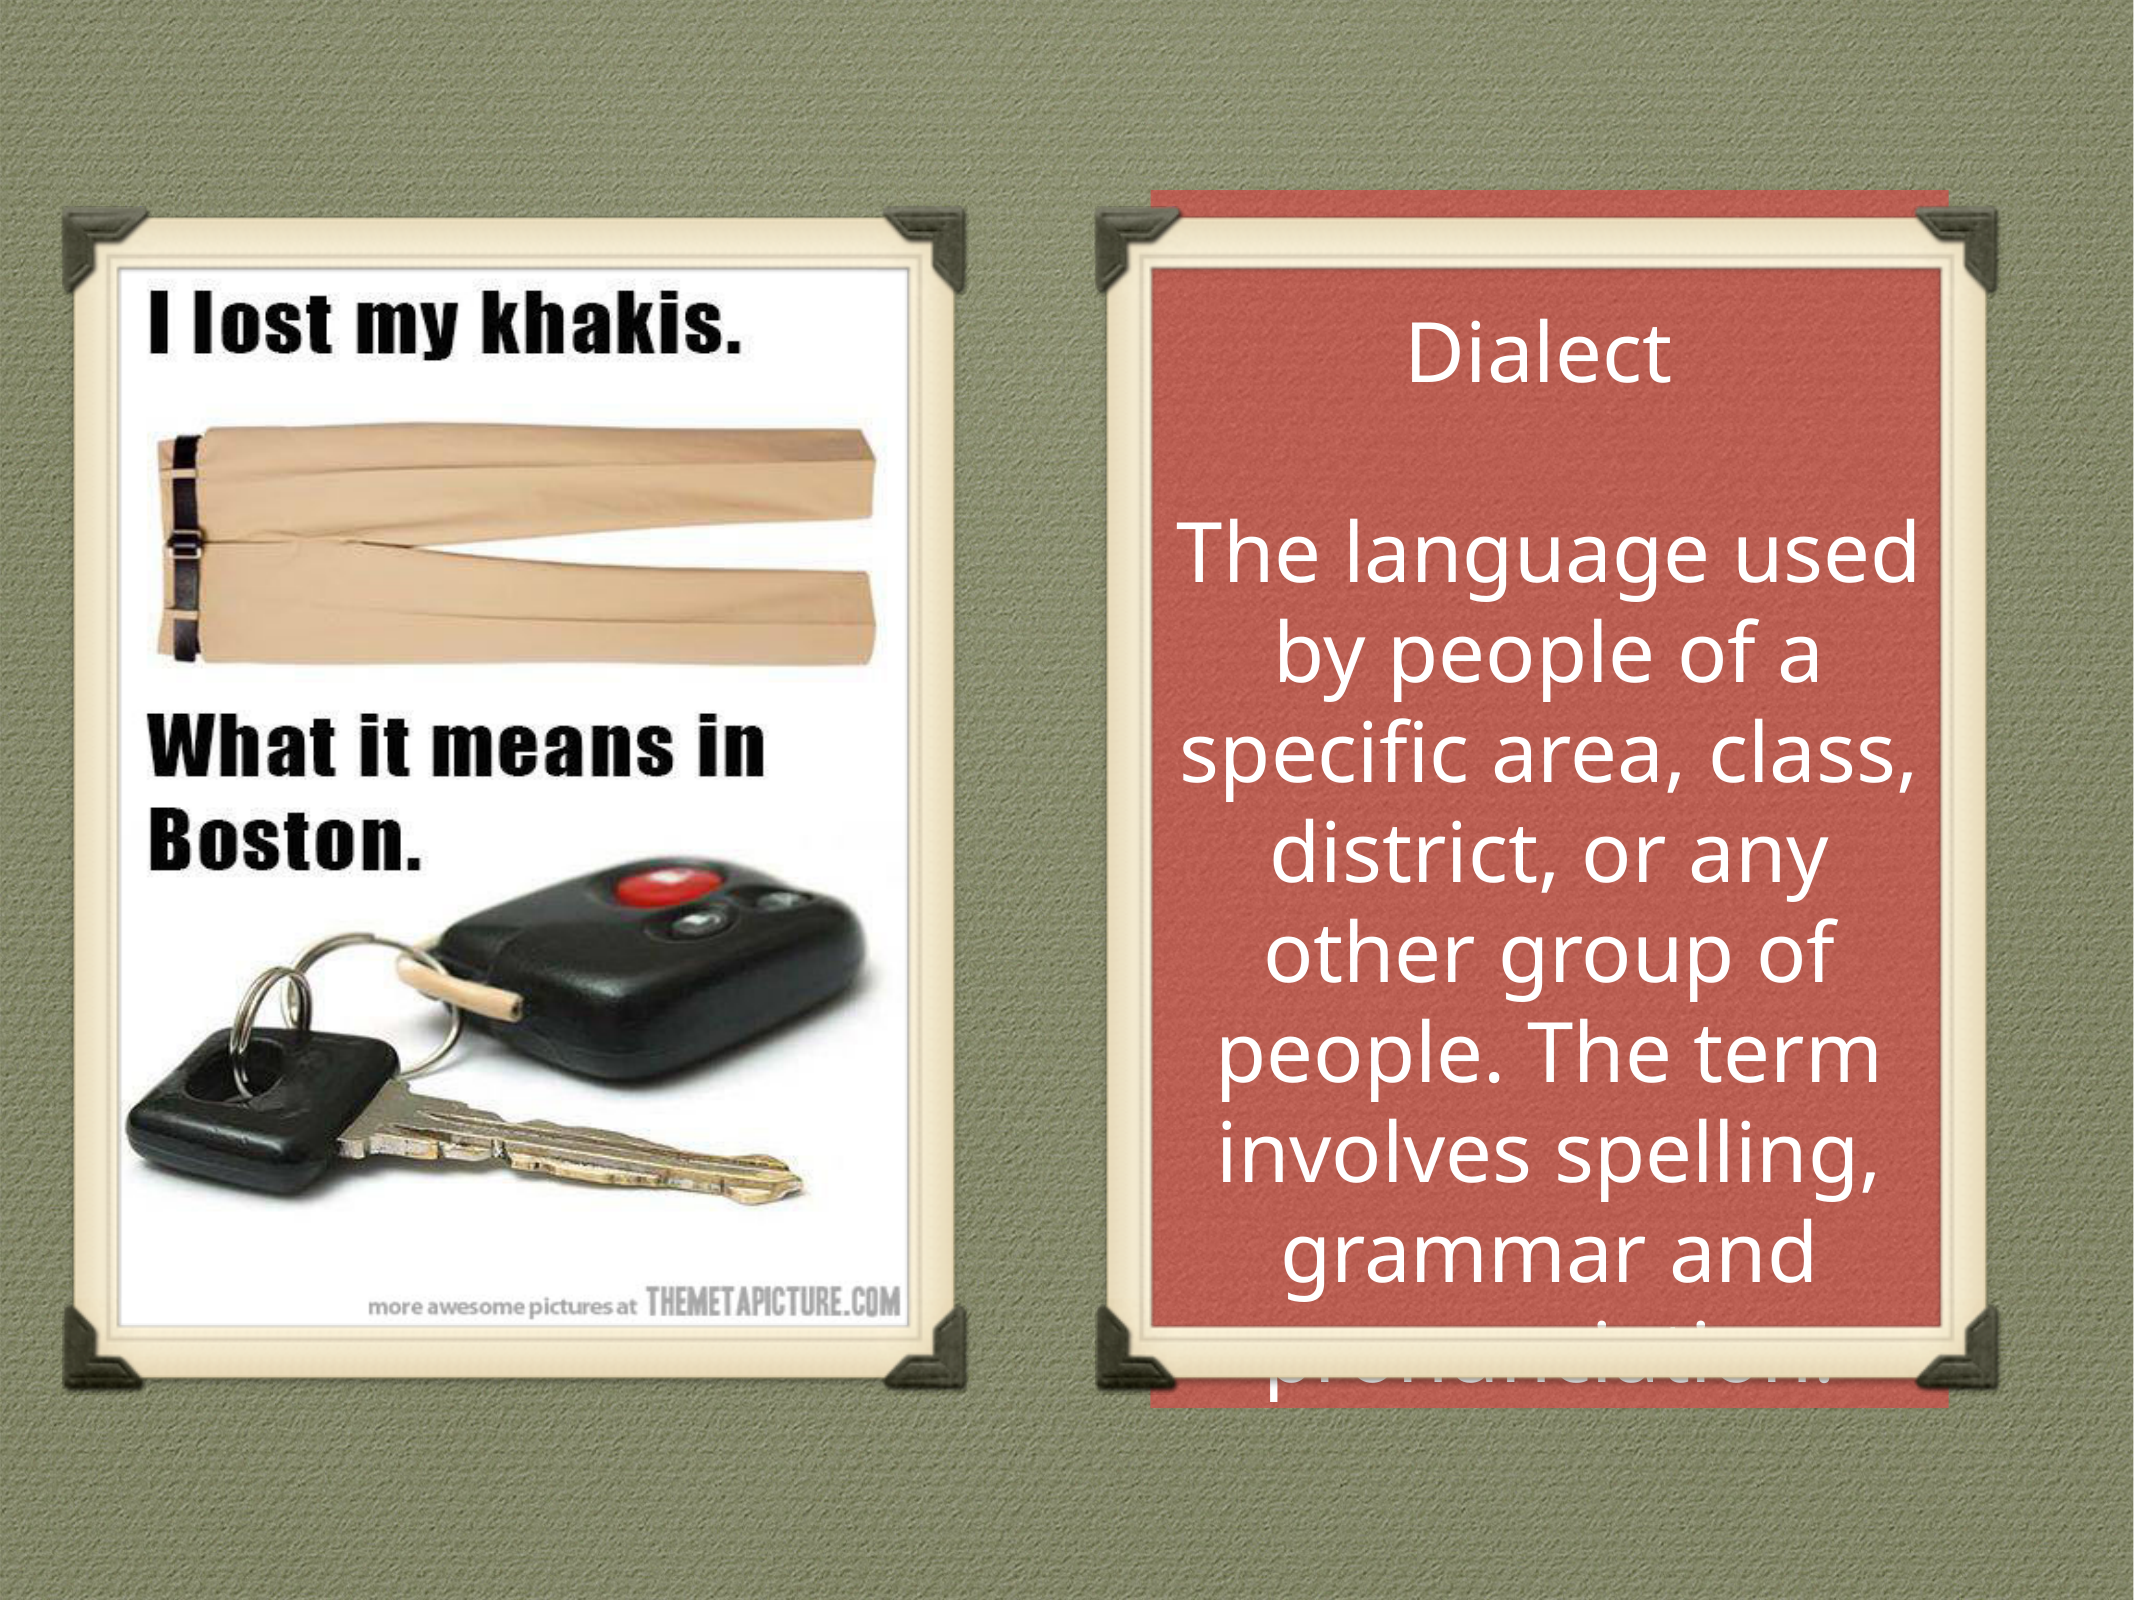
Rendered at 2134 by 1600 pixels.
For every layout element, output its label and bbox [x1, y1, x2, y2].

text_box [1094, 204, 2006, 1395]
text_box [61, 205, 973, 1395]
picture [0, 0, 2134, 1600]
